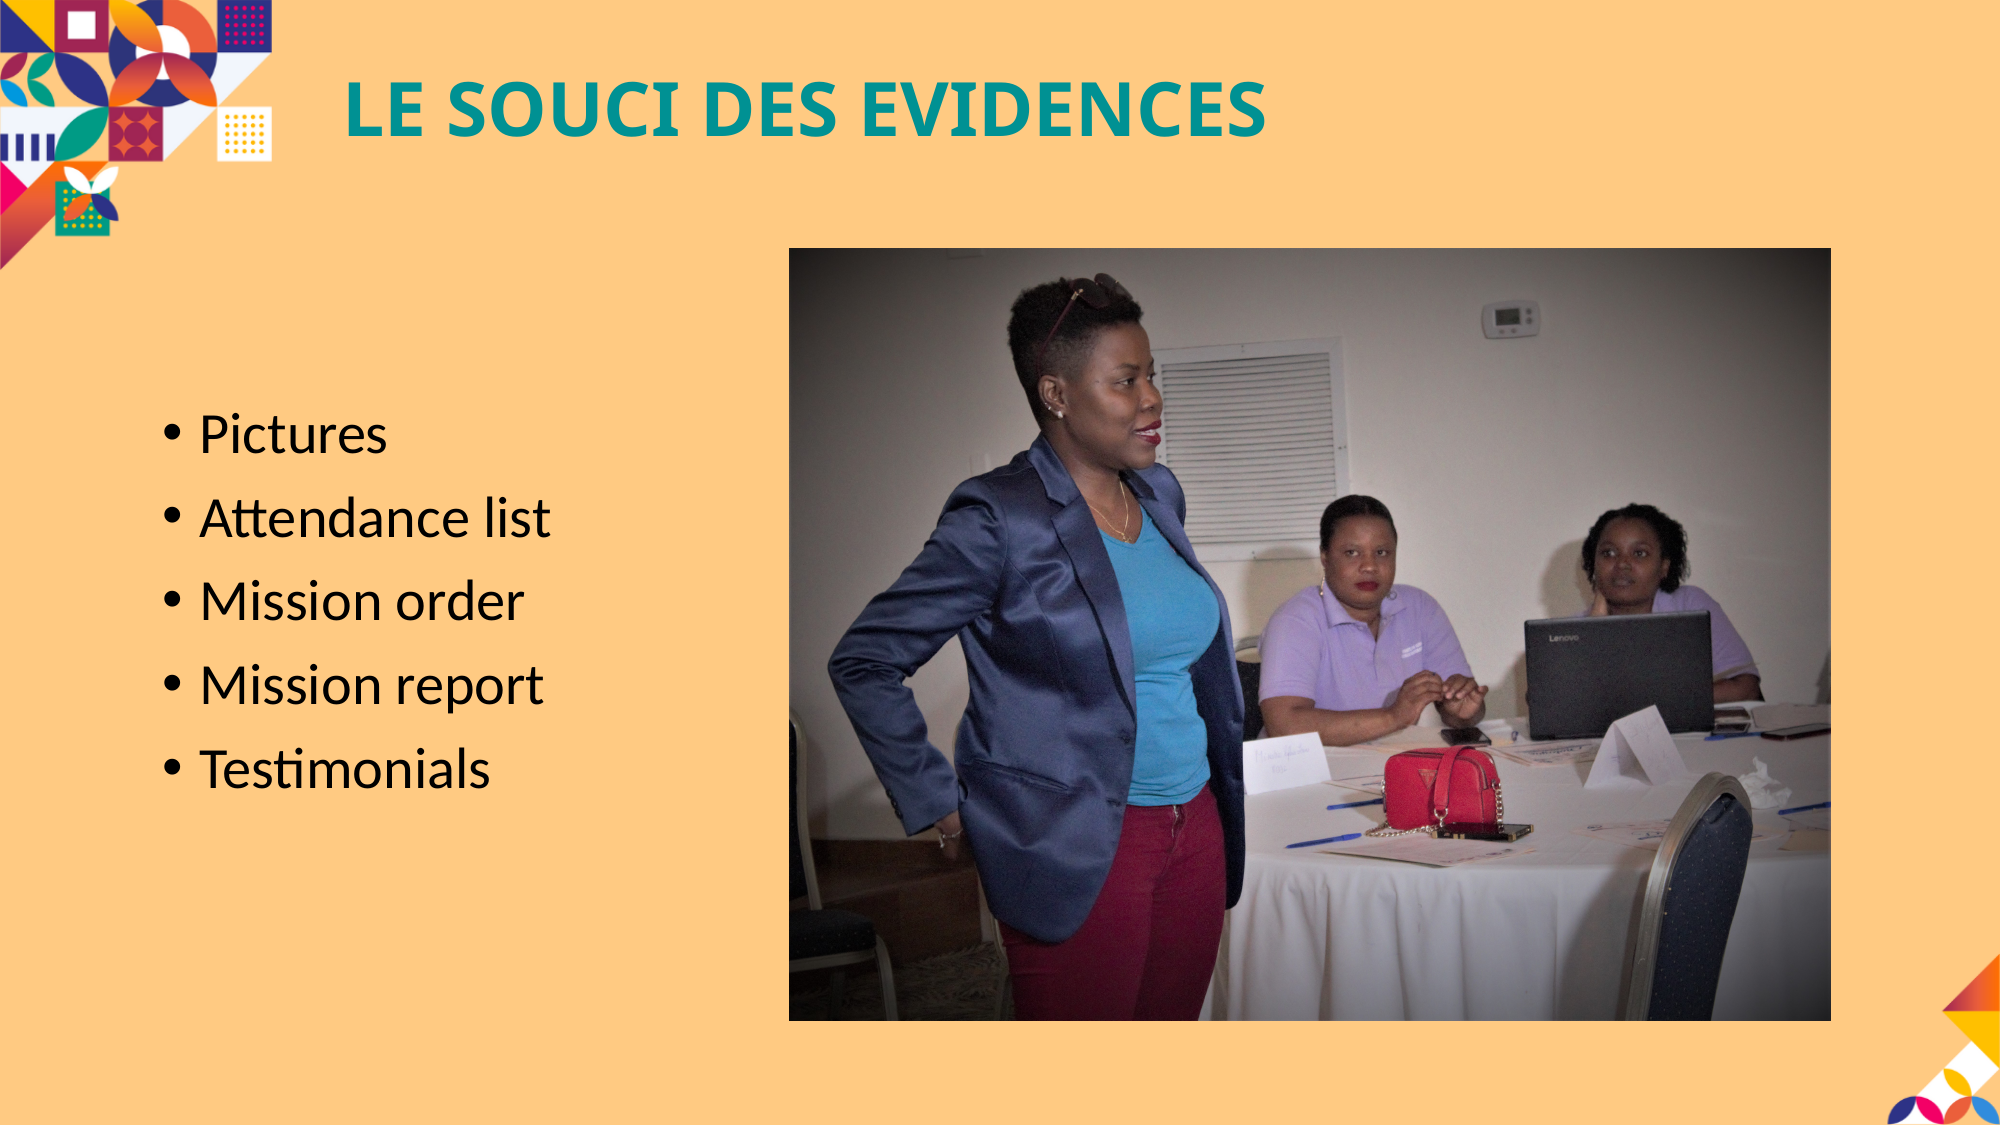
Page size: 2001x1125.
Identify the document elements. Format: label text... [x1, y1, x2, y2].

list Pictures Attendance list Mission order Mission report Testimonials [147, 395, 998, 1049]
picture [0, 0, 2000, 1125]
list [789, 248, 1831, 1021]
title LE SOUCI DES EVIDENCES [327, 3, 1338, 221]
